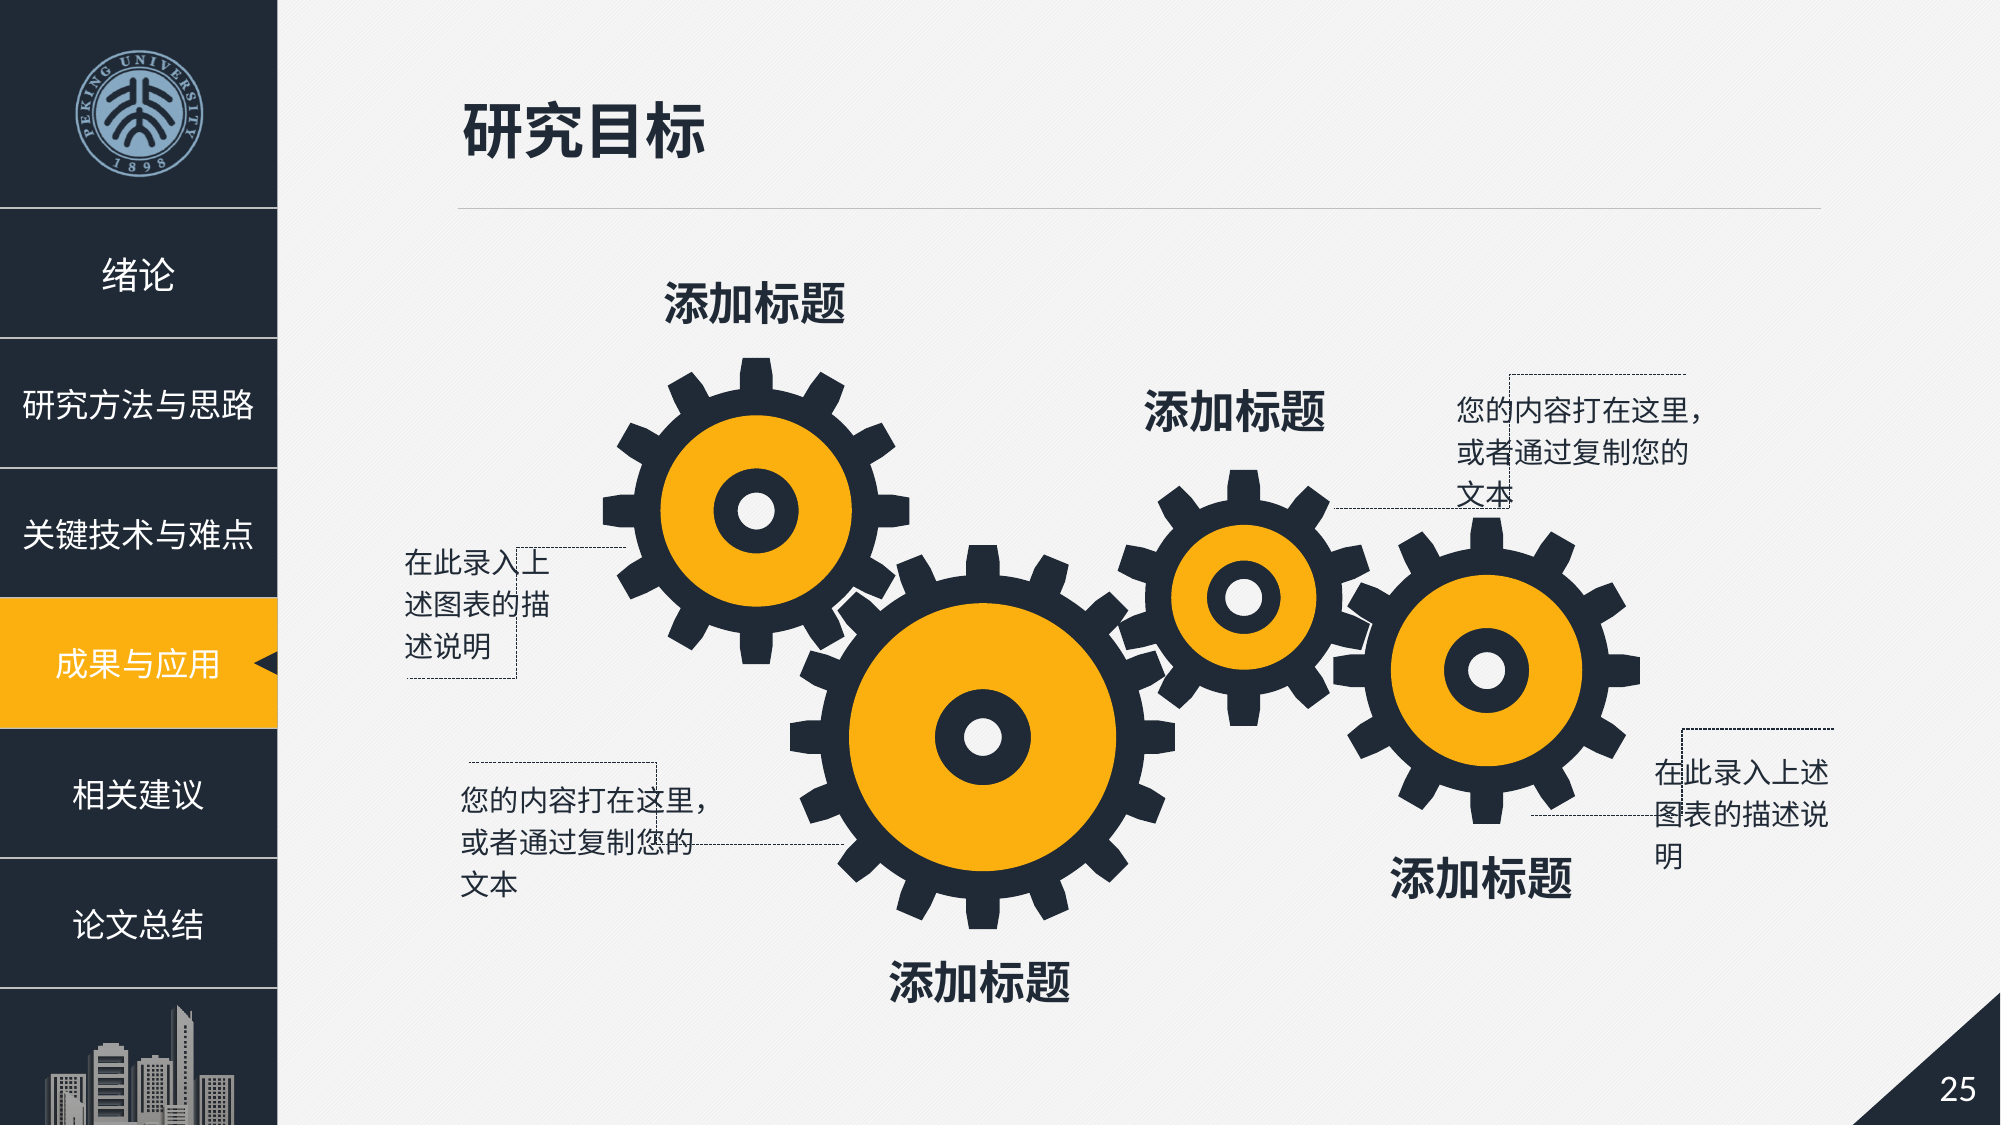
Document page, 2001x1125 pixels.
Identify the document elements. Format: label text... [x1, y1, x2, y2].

text_box 添加标题 [1350, 842, 1613, 912]
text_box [469, 762, 844, 845]
text_box 添加标题 [1104, 375, 1333, 446]
text_box 添加标题 [623, 267, 886, 338]
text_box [407, 547, 627, 679]
picture [16, 1004, 260, 1125]
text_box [1529, 728, 1835, 816]
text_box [602, 357, 910, 665]
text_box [790, 544, 1175, 930]
text_box 在此录入上述图表的描述说明 [1639, 740, 1874, 881]
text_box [1117, 469, 1370, 726]
text_box 研究目标 [447, 84, 722, 173]
text_box 您的内容打在这里，或者通过复制您的文本 [445, 768, 731, 909]
text_box 添加标题 [848, 946, 1112, 1016]
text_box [1333, 517, 1640, 824]
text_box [1333, 374, 1686, 509]
text_box 在此录入上述图表的描述说明 [389, 529, 569, 671]
text_box 您的内容打在这里，或者通过复制您的文本 [1441, 377, 1729, 519]
